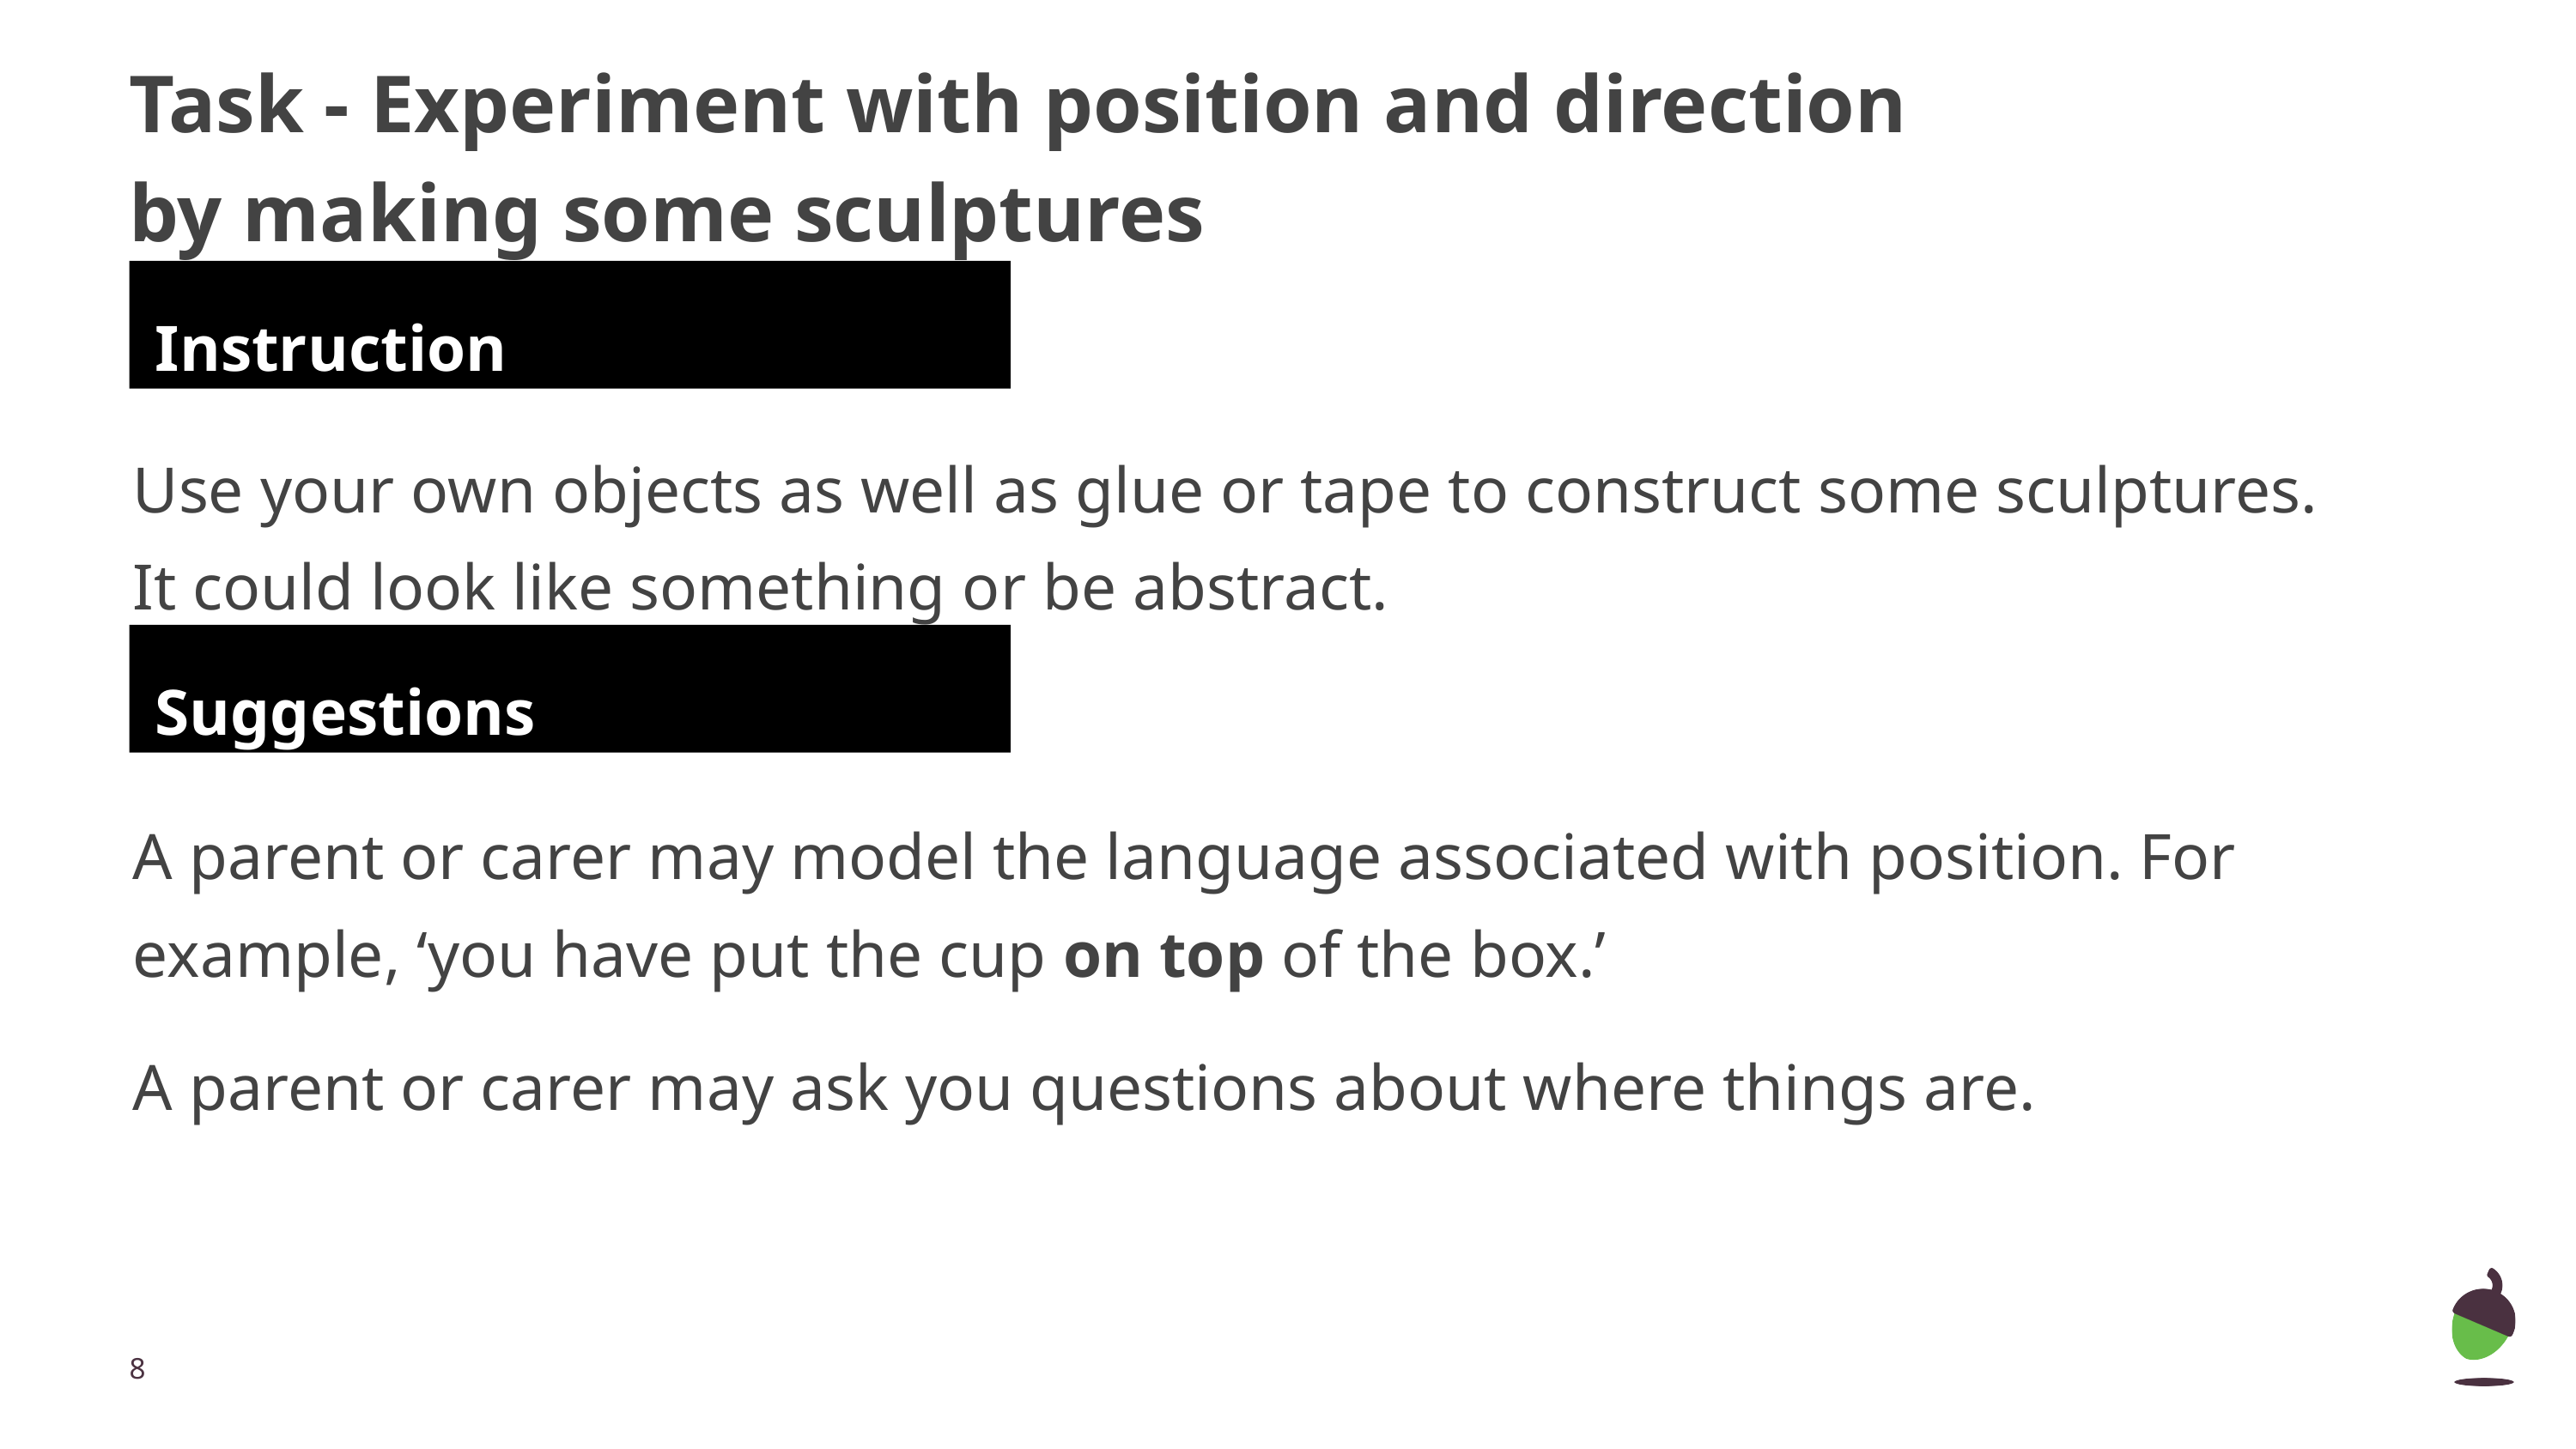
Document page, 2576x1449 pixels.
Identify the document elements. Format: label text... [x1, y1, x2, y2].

picture [2451, 1268, 2516, 1386]
title Task - Experiment with position and direction by making some sculptures [129, 39, 1990, 270]
subtitle Instruction [129, 270, 1011, 389]
list A parent or carer may model the language associated with position. For example, ‘you have put the cup on top of the box.’ A parent or carer may ask you questions about where things are. [132, 794, 2348, 943]
subtitle Suggestions [129, 624, 1011, 753]
list Use your own objects as well as glue or tape to construct some sculptures. It could look like something or be abstract. [132, 427, 2395, 576]
slide_number ‹#› [129, 1349, 332, 1401]
